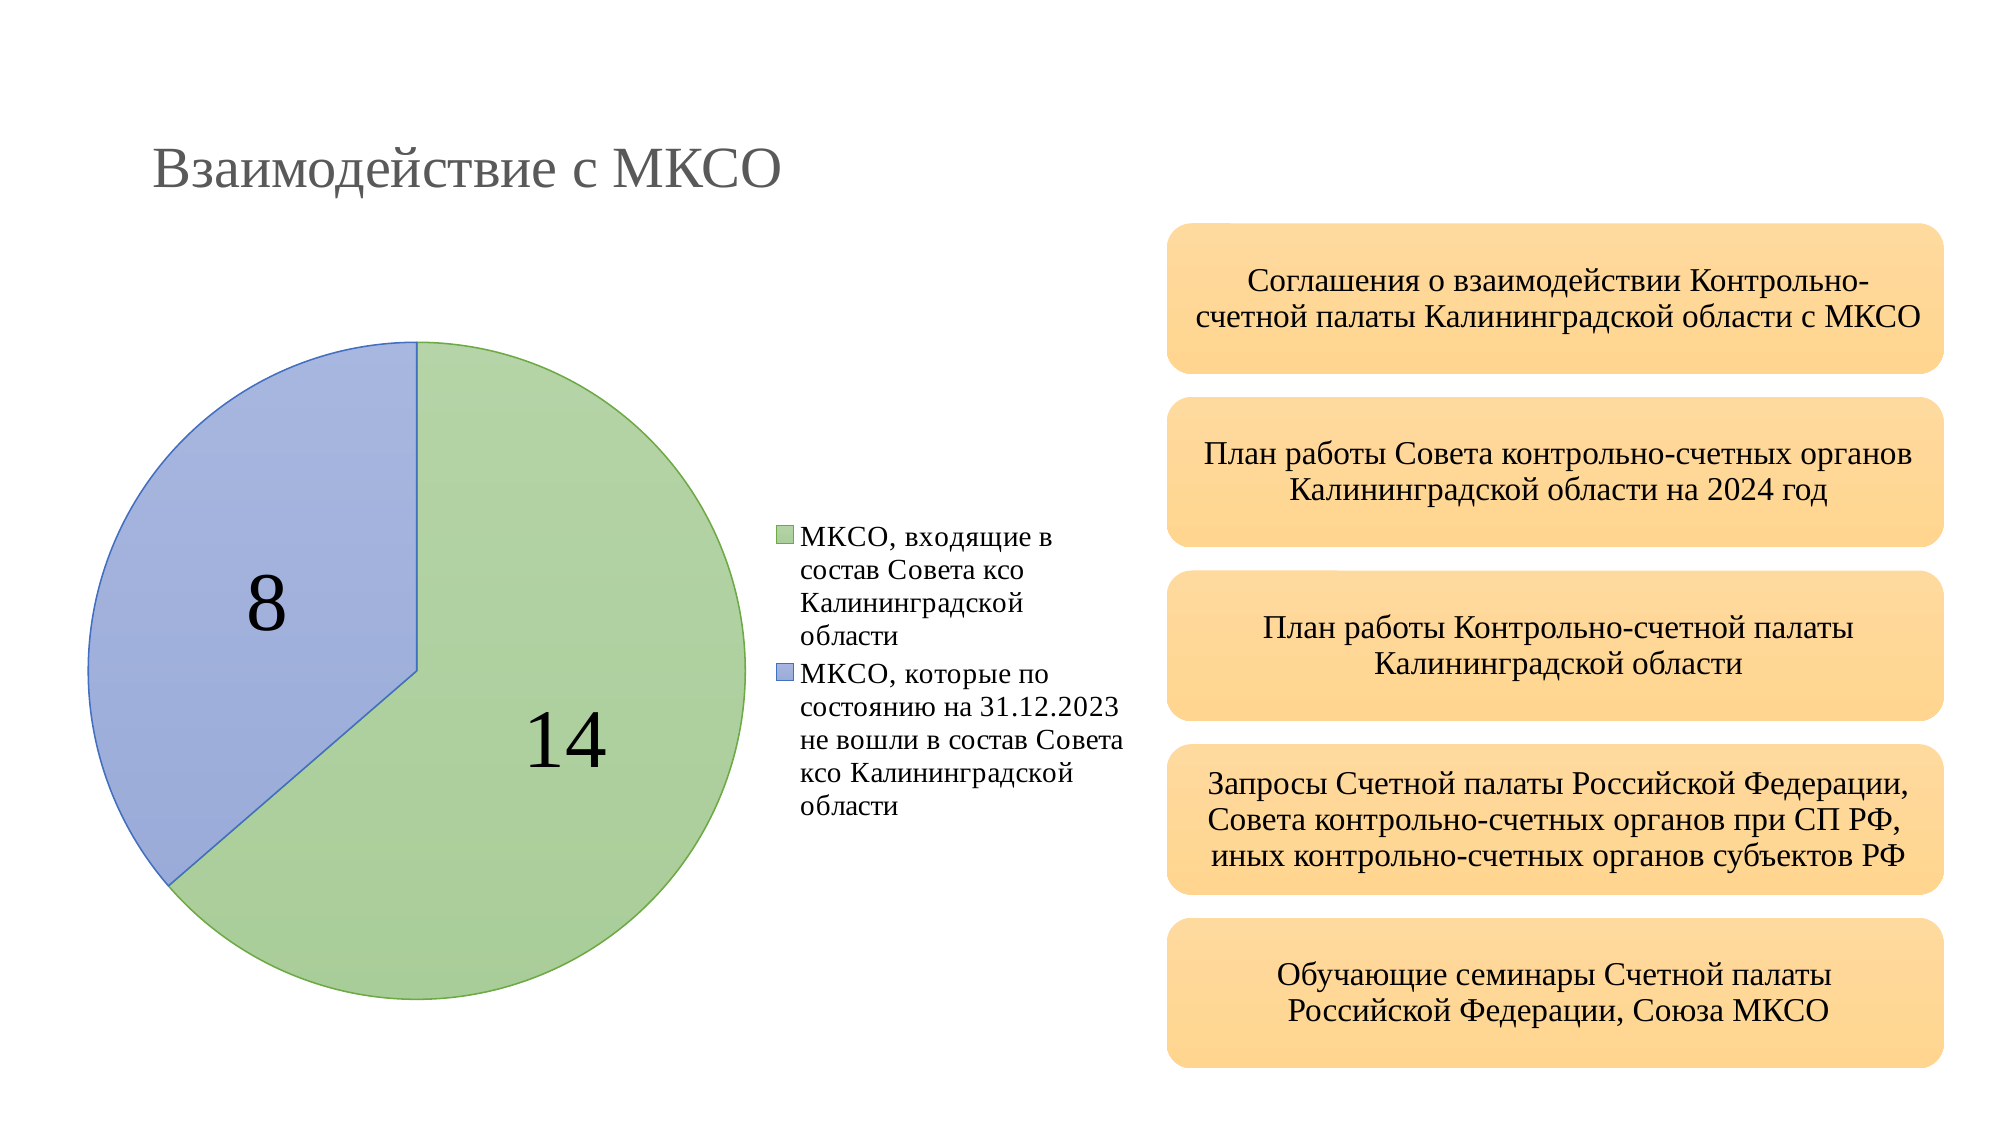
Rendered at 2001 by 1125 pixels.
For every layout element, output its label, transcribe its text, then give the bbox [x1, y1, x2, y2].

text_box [1166, 218, 1944, 1073]
title Взаимодействие с МКСО [137, 59, 1863, 278]
chart [66, 268, 1146, 1073]
